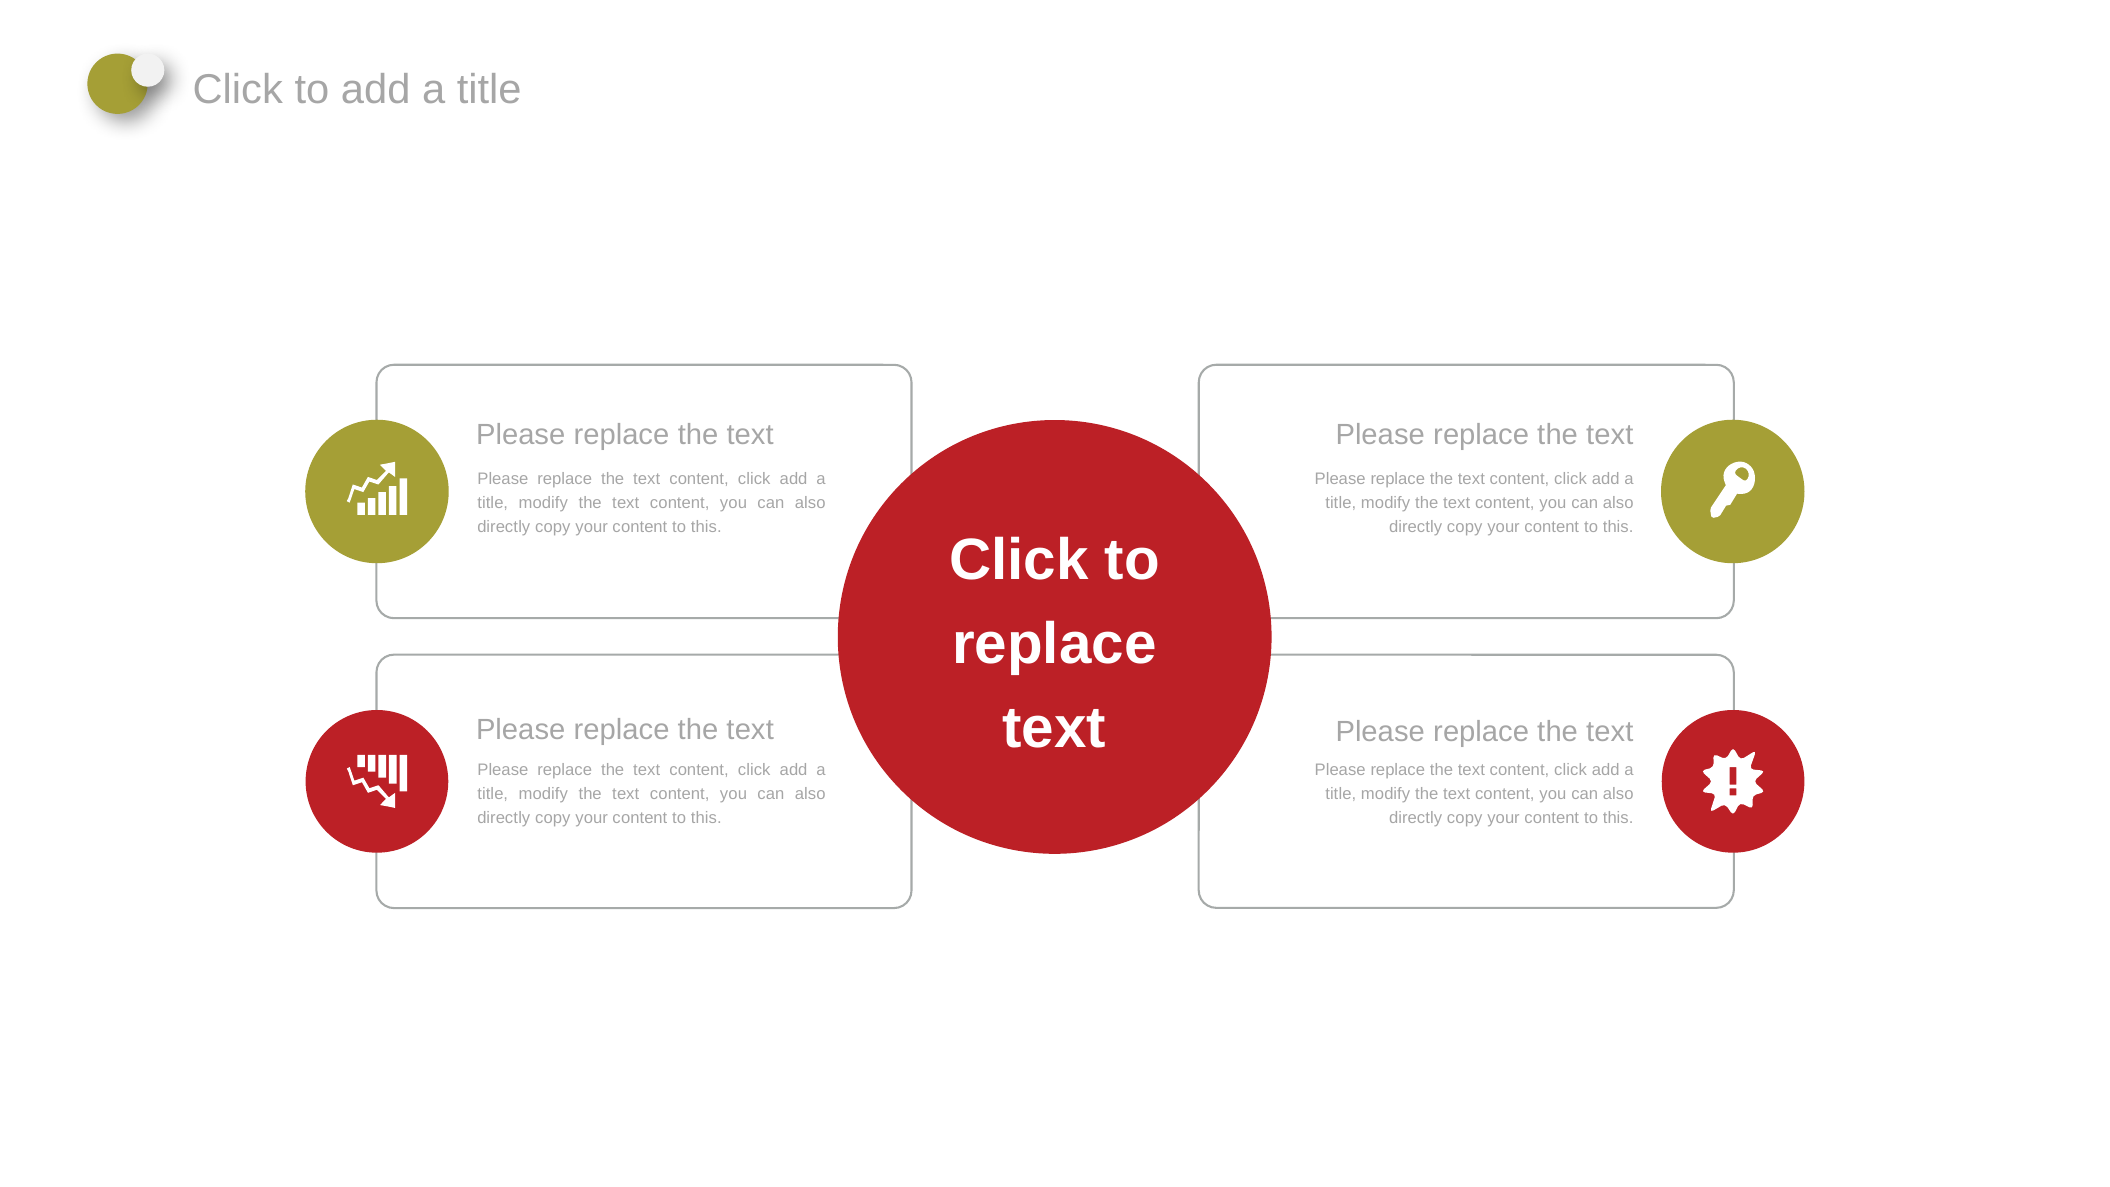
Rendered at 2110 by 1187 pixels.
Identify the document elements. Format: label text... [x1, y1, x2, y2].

text_box [1702, 749, 1764, 814]
text_box [1198, 364, 1734, 619]
text_box Please replace the text content, click add a title, modify the text content, you can also directly copy your content to this. [1286, 463, 1634, 536]
text_box Please replace the text [1301, 705, 1635, 748]
text_box [837, 420, 1272, 854]
text_box [1198, 654, 1734, 908]
text_box Please replace the text [1315, 408, 1635, 451]
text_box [305, 419, 449, 564]
text_box [376, 364, 912, 619]
text_box [1661, 710, 1805, 853]
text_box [305, 709, 449, 853]
text_box Please replace the text content, click add a title, modify the text content, you can also directly copy your content to this. [477, 754, 827, 827]
text_box Please replace the text content, click add a title, modify the text content, you can also directly copy your content to this. [1286, 754, 1634, 827]
text_box [86, 52, 142, 115]
text_box [130, 52, 166, 88]
text_box Click to add a title [176, 53, 680, 114]
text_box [1660, 419, 1805, 564]
text_box Please replace the text [475, 408, 854, 451]
text_box [376, 654, 912, 909]
text_box Click to replace text [939, 586, 1170, 682]
text_box Please replace the text content, click add a title, modify the text content, you can also directly copy your content to this. [477, 463, 827, 536]
text_box Please replace the text [476, 703, 825, 746]
